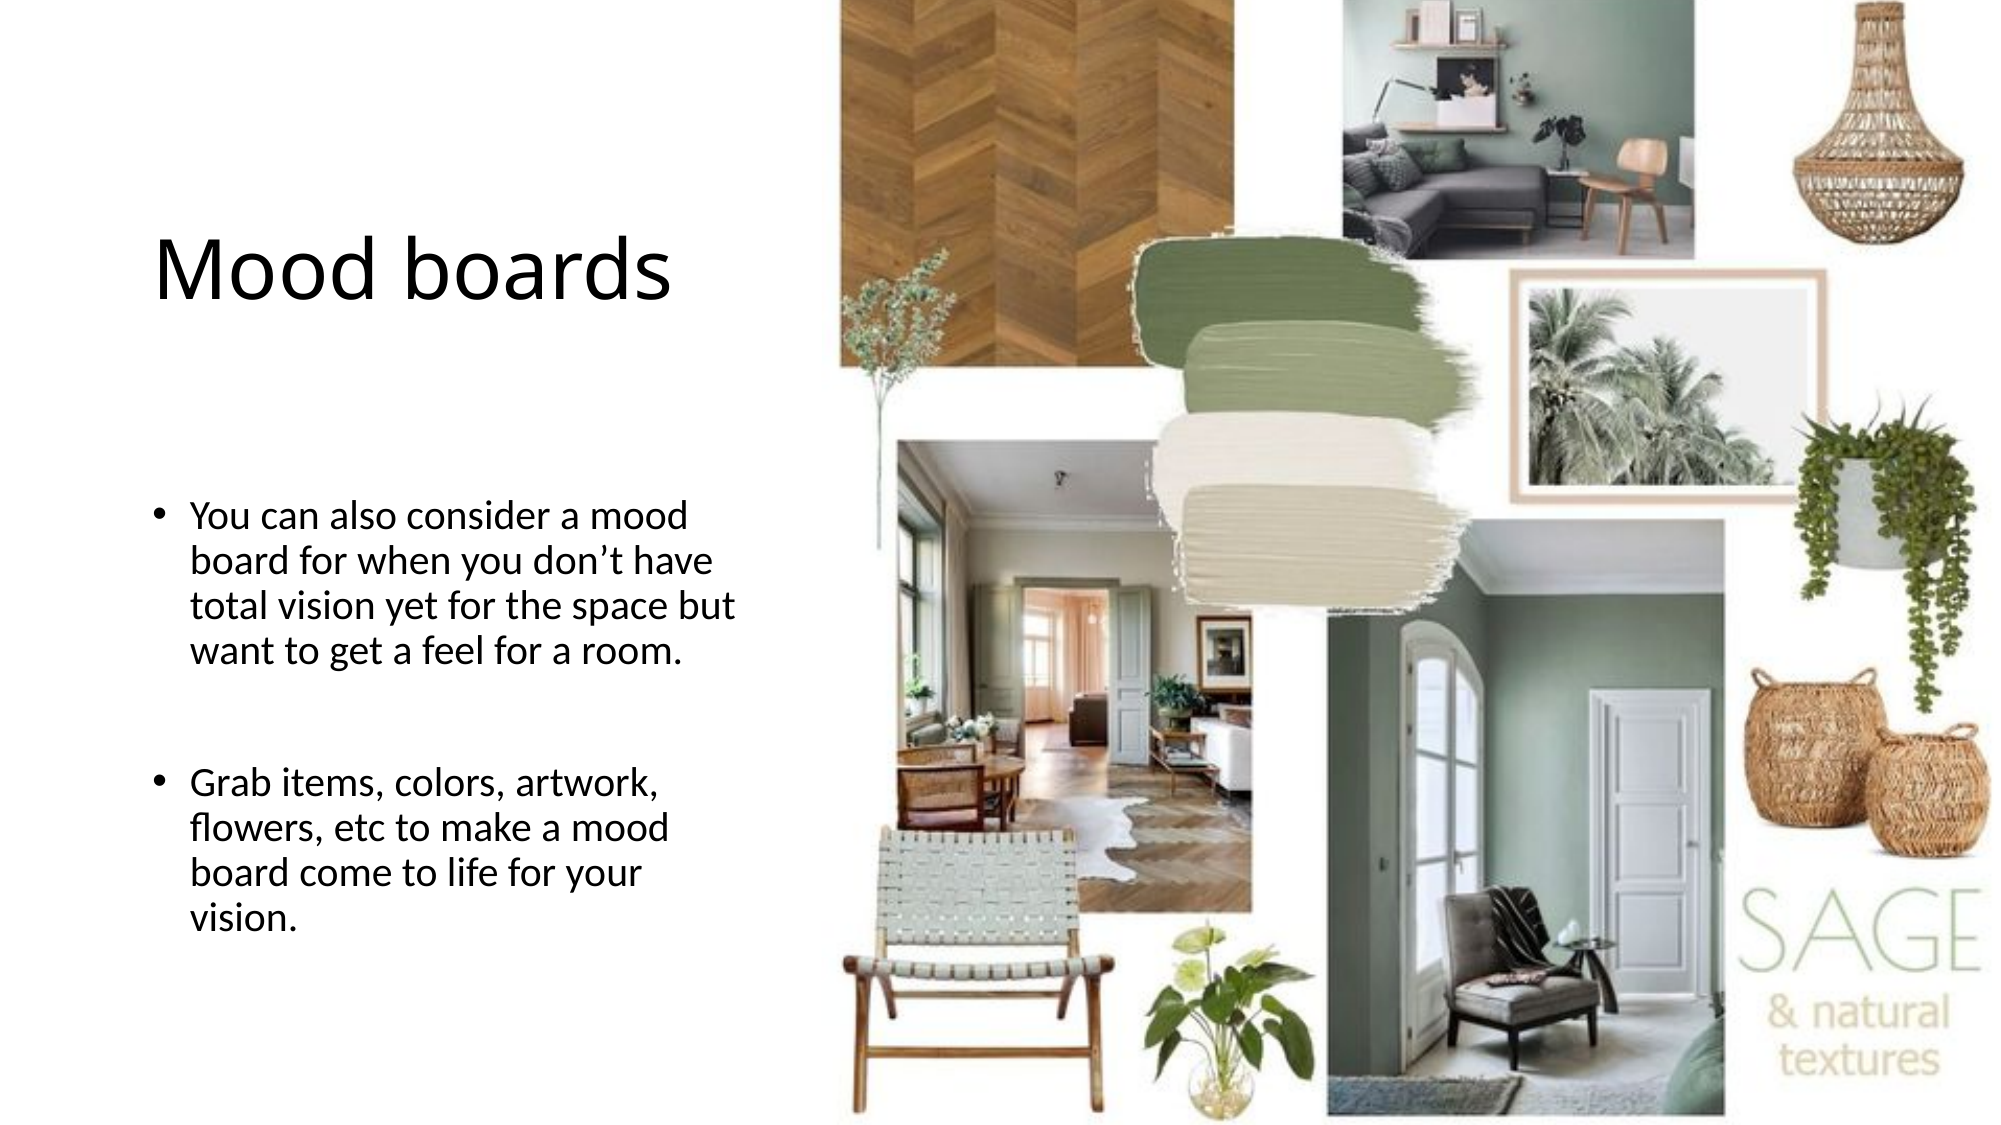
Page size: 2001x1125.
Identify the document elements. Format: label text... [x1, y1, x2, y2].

list You can also consider a mood board for when you don’t have total vision yet for the space but want to get a feel for a room. Grab items, colors, artwork, flowers, etc to make a mood board come to life for your vision. [137, 485, 761, 1002]
title Mood boards [137, 90, 762, 456]
picture [821, 0, 2000, 1125]
